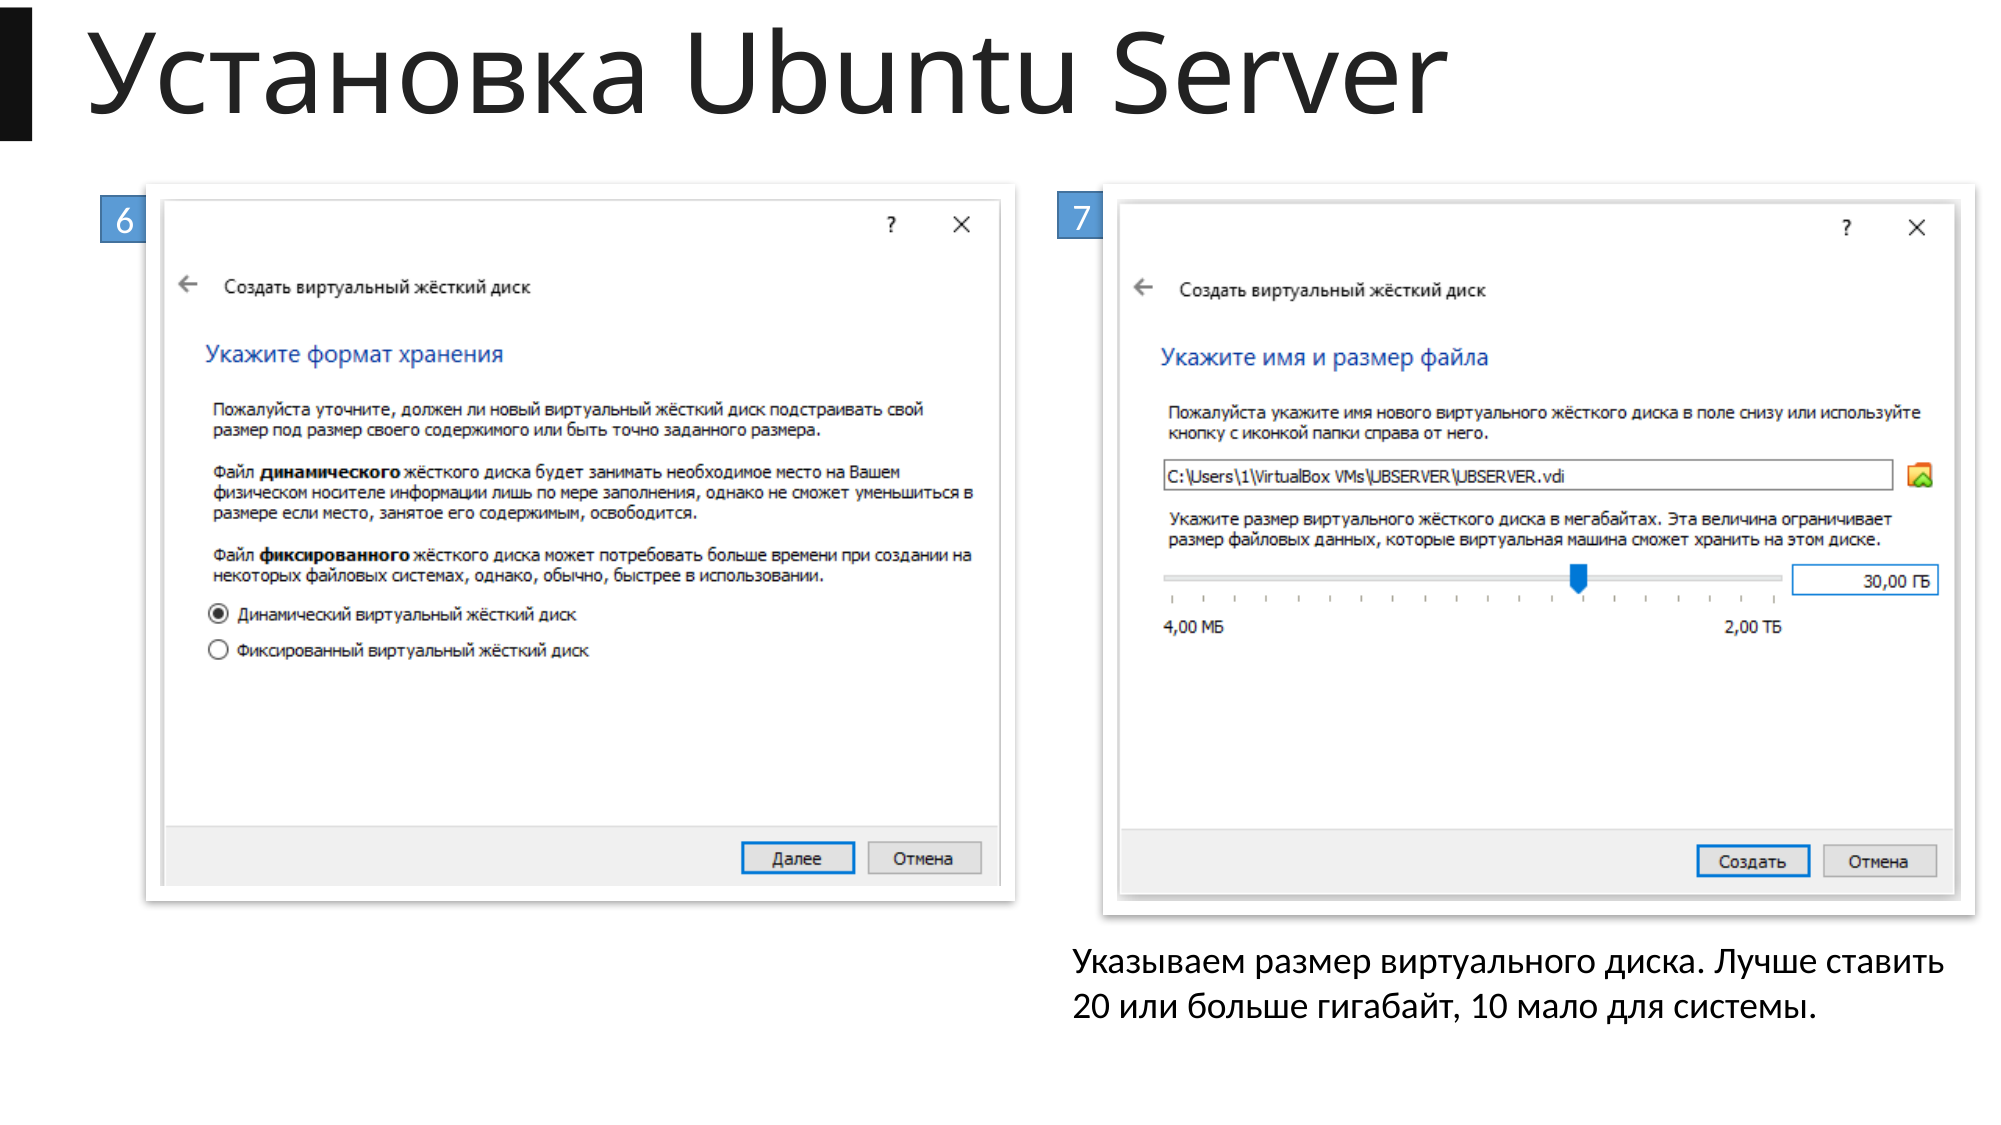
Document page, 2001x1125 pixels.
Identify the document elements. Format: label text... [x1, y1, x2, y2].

picture [160, 198, 1001, 887]
picture [1116, 198, 1961, 901]
text_box 6 [100, 195, 140, 243]
text_box Указываем размер виртуального диска. Лучше ставить 20 или больше гигабайт, 10 мало для системы. [1057, 928, 1961, 1034]
text_box 7 [1057, 191, 1097, 239]
title ▍Установка Ubuntu Server [0, 0, 2000, 139]
